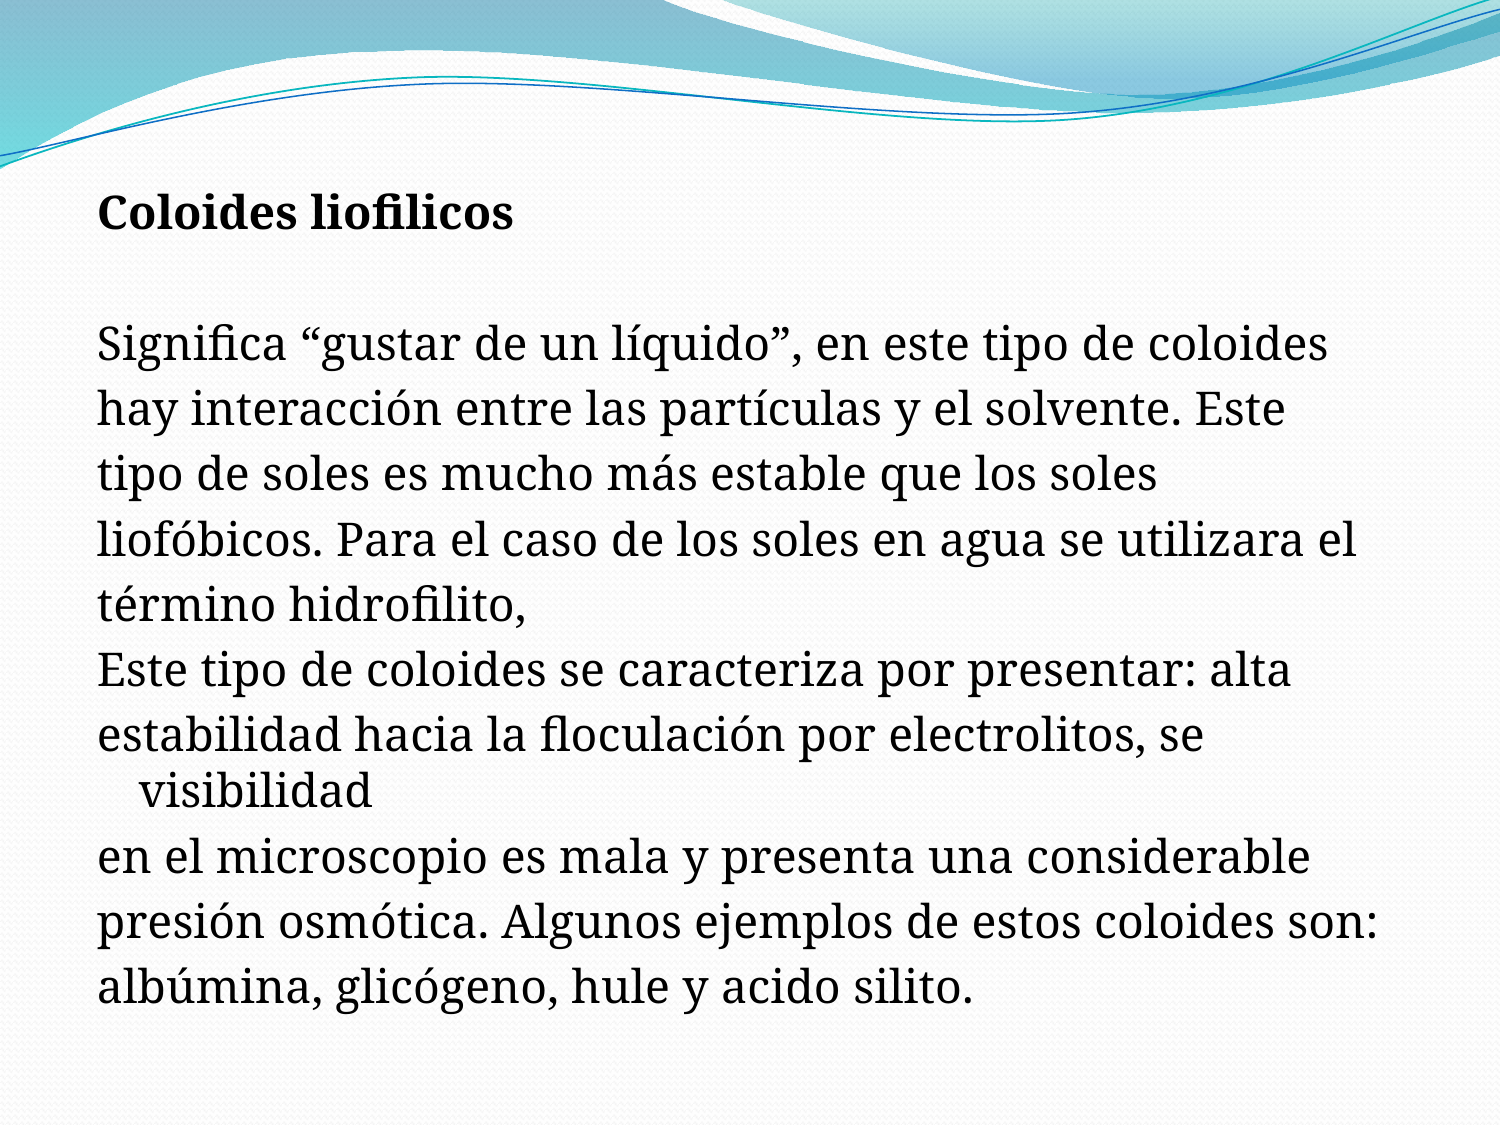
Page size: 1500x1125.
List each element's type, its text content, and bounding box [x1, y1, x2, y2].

list Coloides liofilicos Significa “gustar de un líquido”, en este tipo de coloides hay interacción entre las partículas y el solvente. Este tipo de soles es mucho más estable que los soles liofóbicos. Para el caso de los soles en agua se utilizara el término hidrofilito, Este tipo de coloides se caracteriza por presentar: alta estabilidad hacia la floculación por electrolitos, se visibilidad en el microscopio es mala y presenta una considerable presión osmótica. Algunos ejemplos de estos coloides son: albúmina, glicógeno, hule y acido silito. [82, 175, 1425, 1038]
